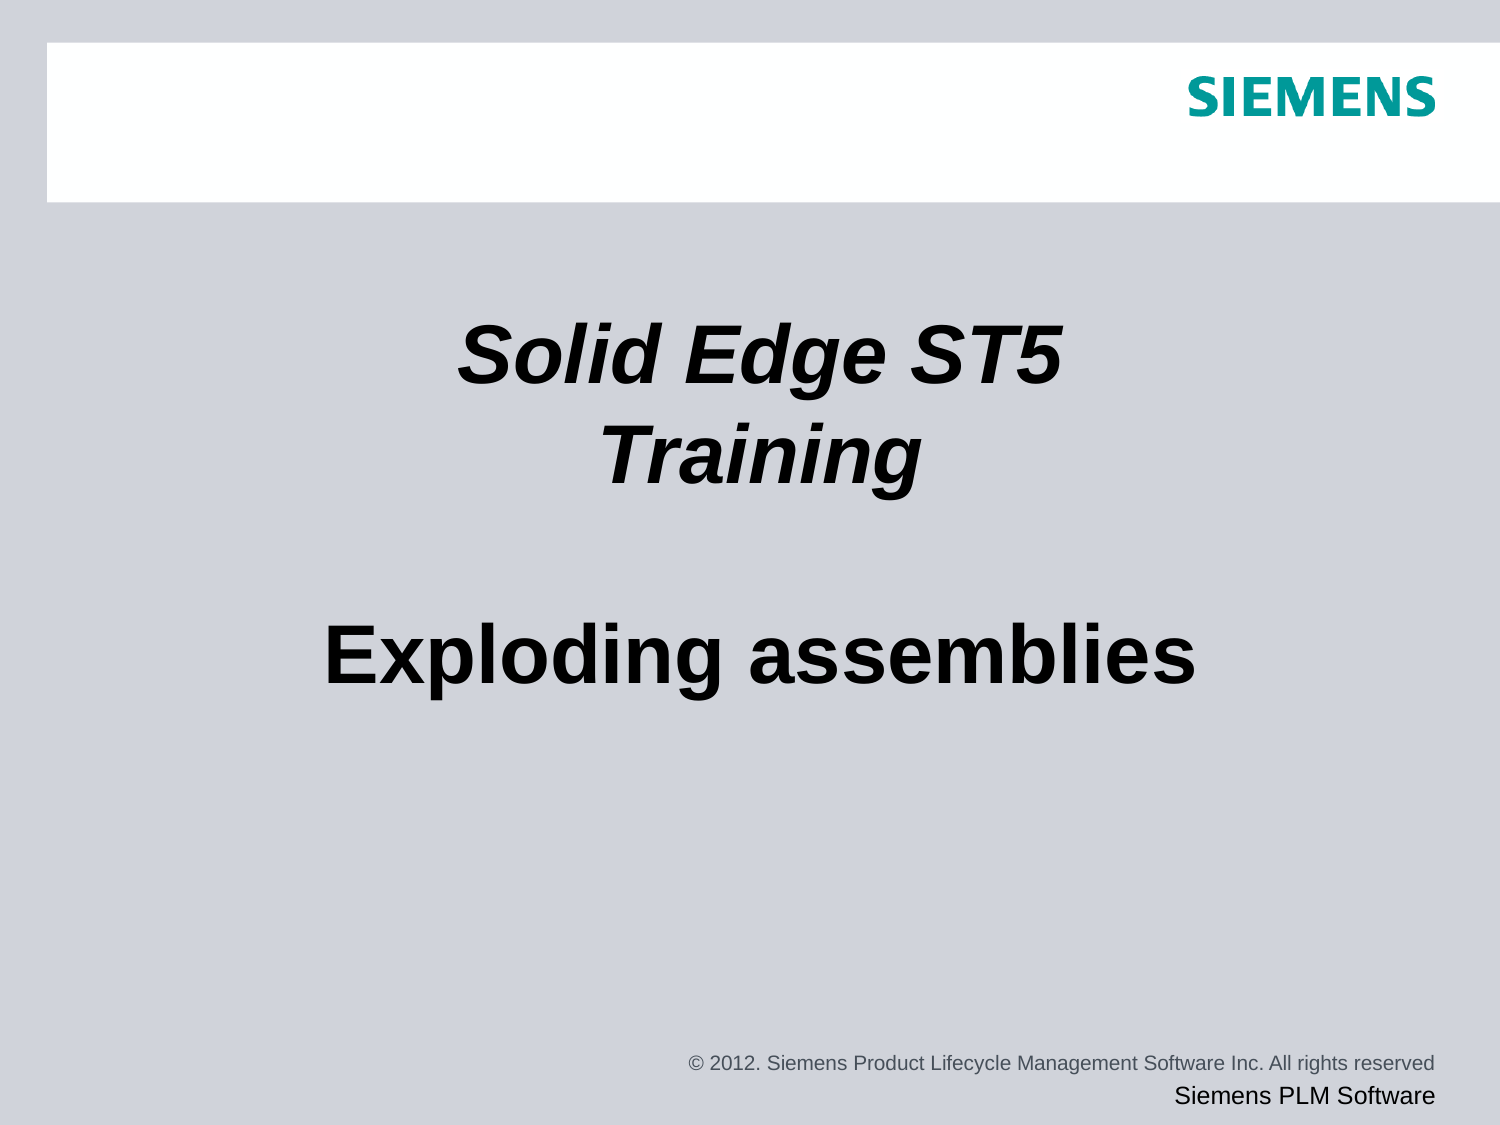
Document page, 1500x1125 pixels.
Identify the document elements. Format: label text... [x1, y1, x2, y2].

picture [1181, 69, 1444, 123]
title Solid Edge ST5 Training Exploding assemblies [87, 299, 1435, 505]
